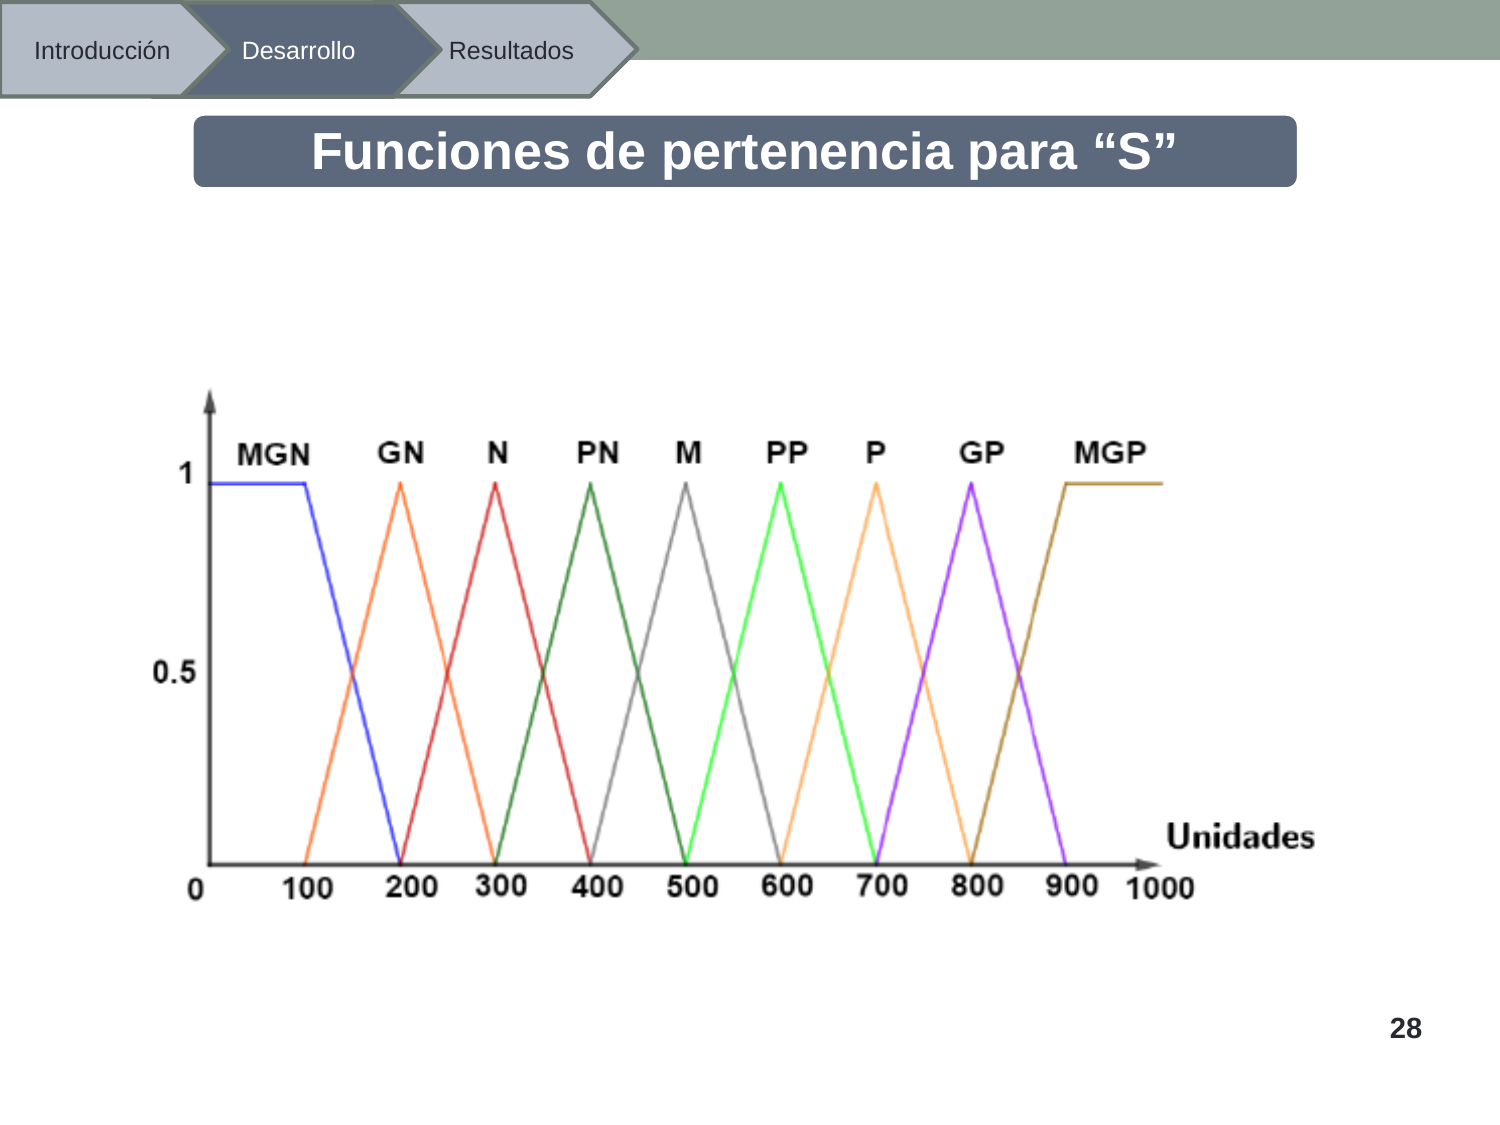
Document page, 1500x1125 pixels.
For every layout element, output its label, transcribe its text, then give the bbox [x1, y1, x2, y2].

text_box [52, 113, 1438, 289]
text_box 28 [1087, 987, 1438, 1066]
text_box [0, 1, 638, 97]
picture [152, 373, 1329, 934]
